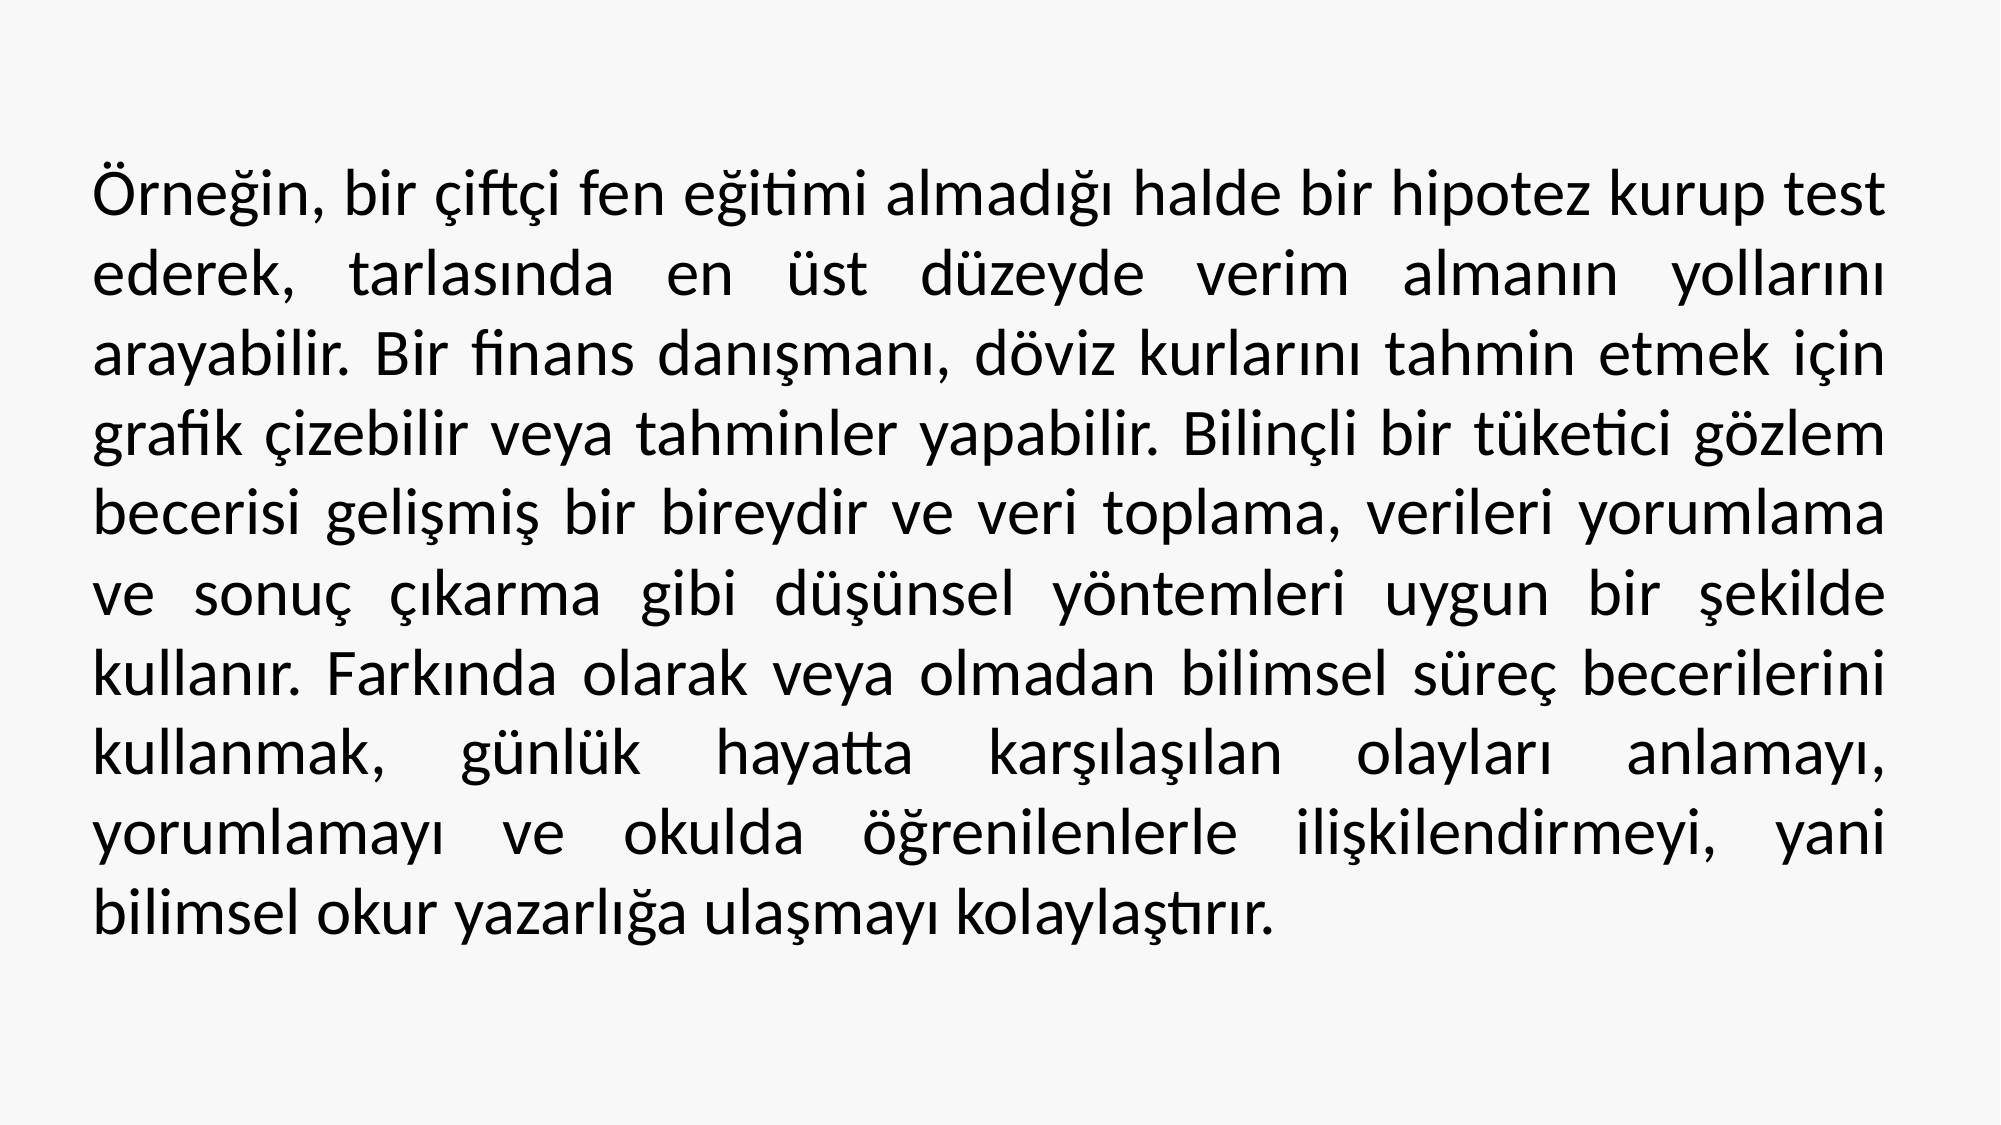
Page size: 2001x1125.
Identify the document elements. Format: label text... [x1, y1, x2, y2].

text_box Örneğin, bir çiftçi fen eğitimi almadığı halde bir hipotez kurup test ederek, tarlasında en üst düzeyde verim almanın yollarını arayabilir. Bir finans danışmanı, döviz kurlarını tahmin etmek için grafik çizebilir veya tahminler yapabilir. Bilinçli bir tüketici gözlem becerisi gelişmiş bir bireydir ve veri toplama, verileri yorumlama ve sonuç çıkarma gibi düşünsel yöntemleri uygun bir şekilde kullanır. Farkında olarak veya olmadan bilimsel süreç becerilerini kullanmak, günlük hayatta karşılaşılan olayları anlamayı, yorumlamayı ve okulda öğrenilenlerle ilişkilendirmeyi, yani bilimsel okur yazarlığa ulaşmayı kolaylaştırır. [78, 141, 1904, 956]
